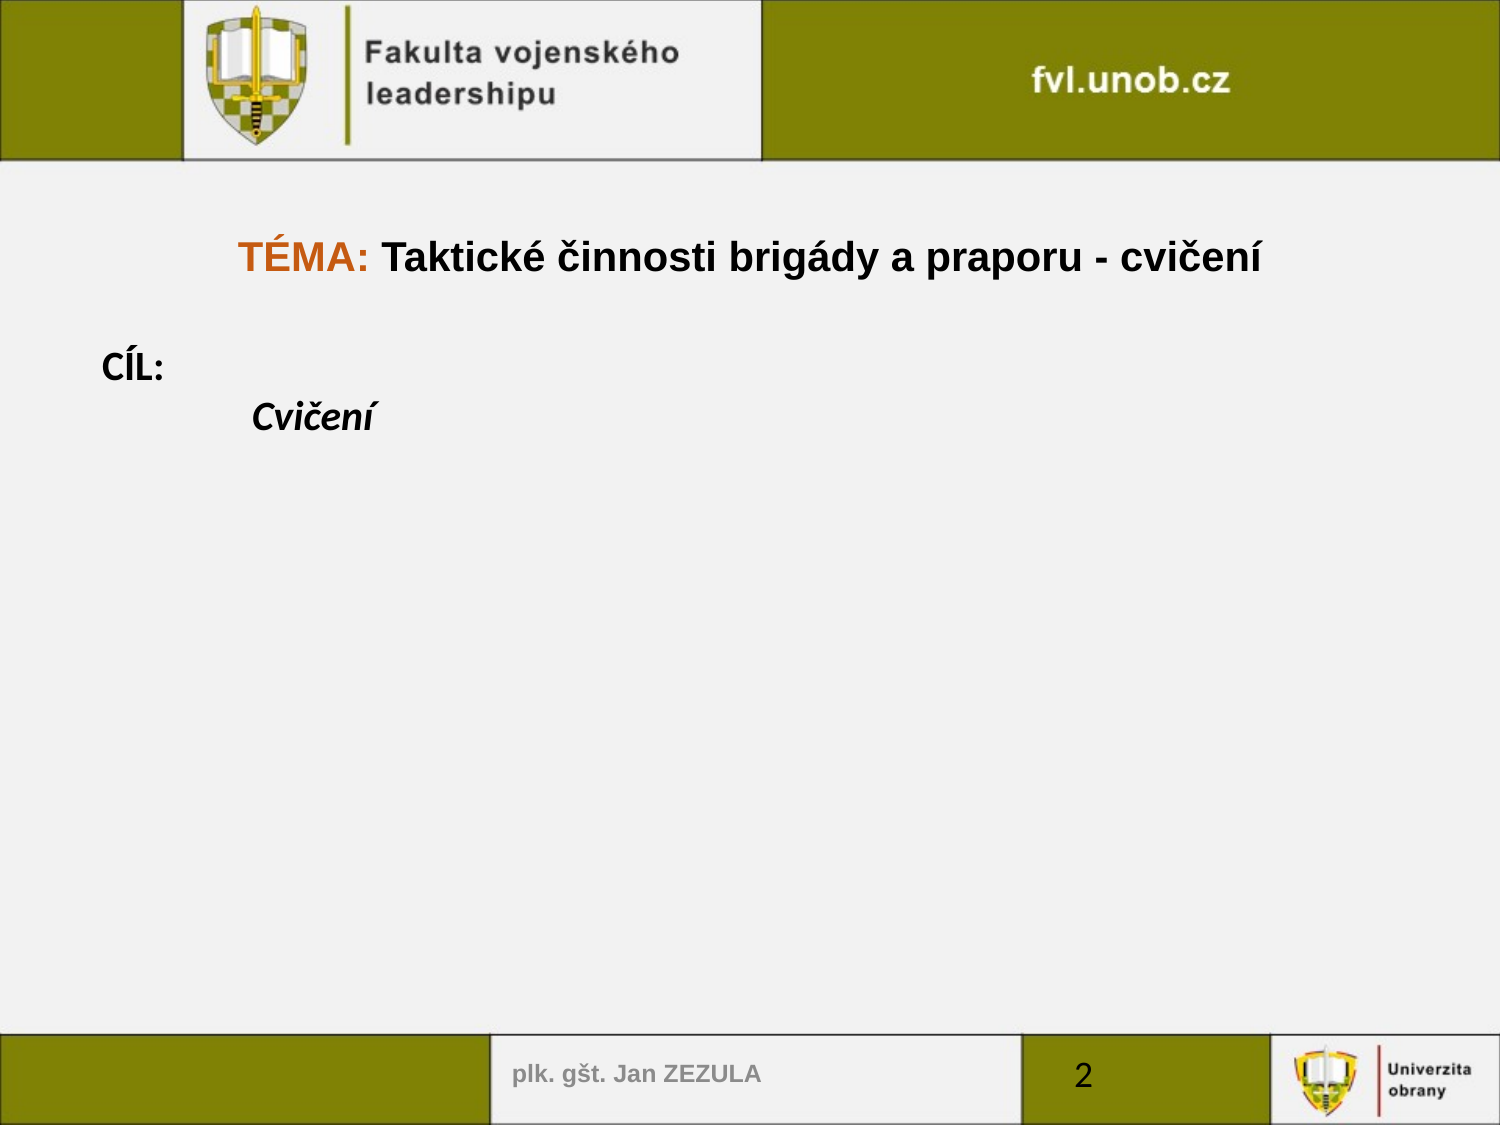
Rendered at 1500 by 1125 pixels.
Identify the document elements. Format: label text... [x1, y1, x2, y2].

picture [0, 0, 1500, 1125]
text_box CÍL: Cvičení [87, 331, 389, 547]
text_box TÉMA: Taktické činnosti brigády a praporu - cvičení [103, 202, 1397, 289]
slide_number 2 [1059, 1042, 1397, 1103]
footer plk. gšt. Jan ZEZULA [496, 1042, 1004, 1103]
